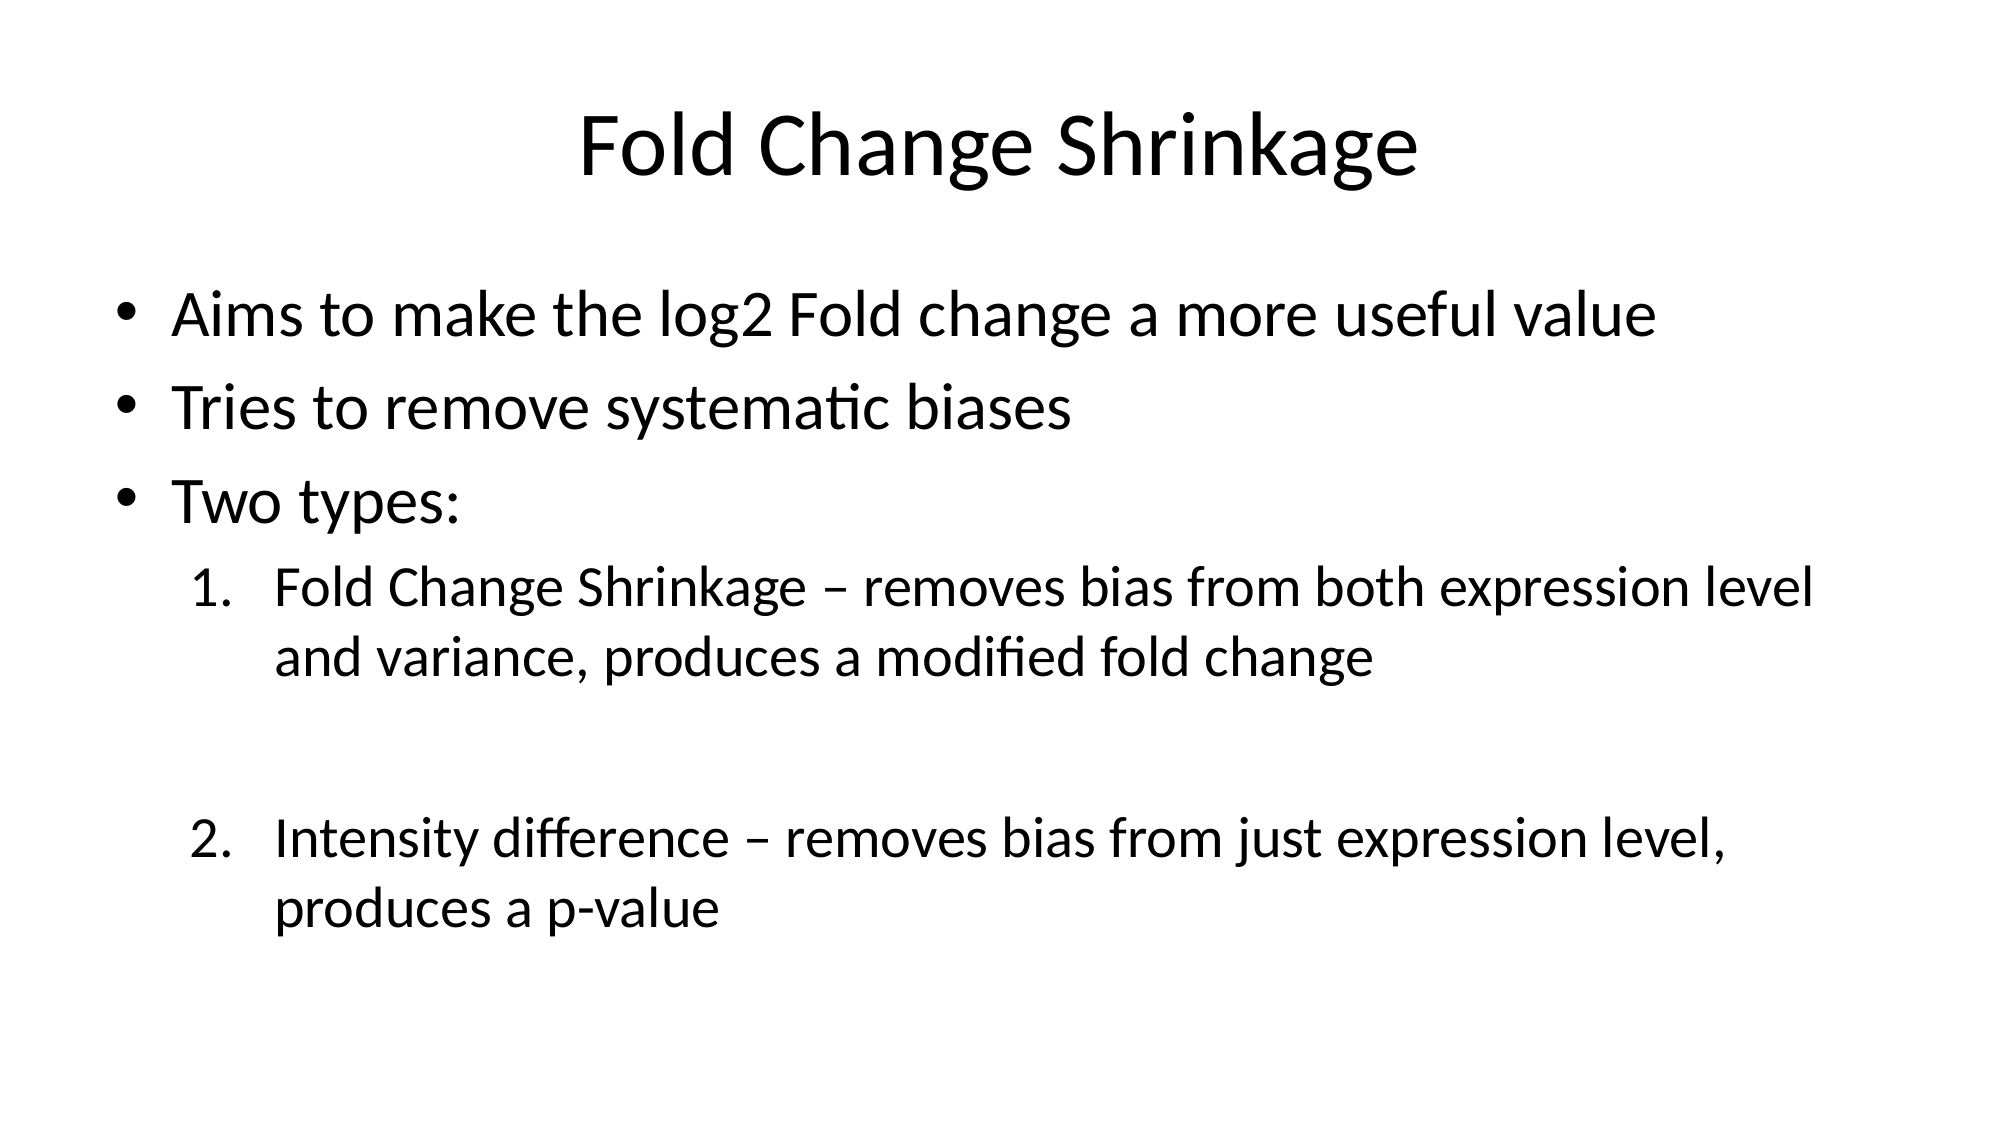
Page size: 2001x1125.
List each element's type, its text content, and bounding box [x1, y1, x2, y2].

title Fold Change Shrinkage [99, 45, 1900, 233]
list Aims to make the log2 Fold change a more useful value Tries to remove systematic biases Two types: Fold Change Shrinkage – removes bias from both expression level and variance, produces a modified fold change Intensity difference – removes bias from just expression level, produces a p-value [99, 262, 1900, 1005]
